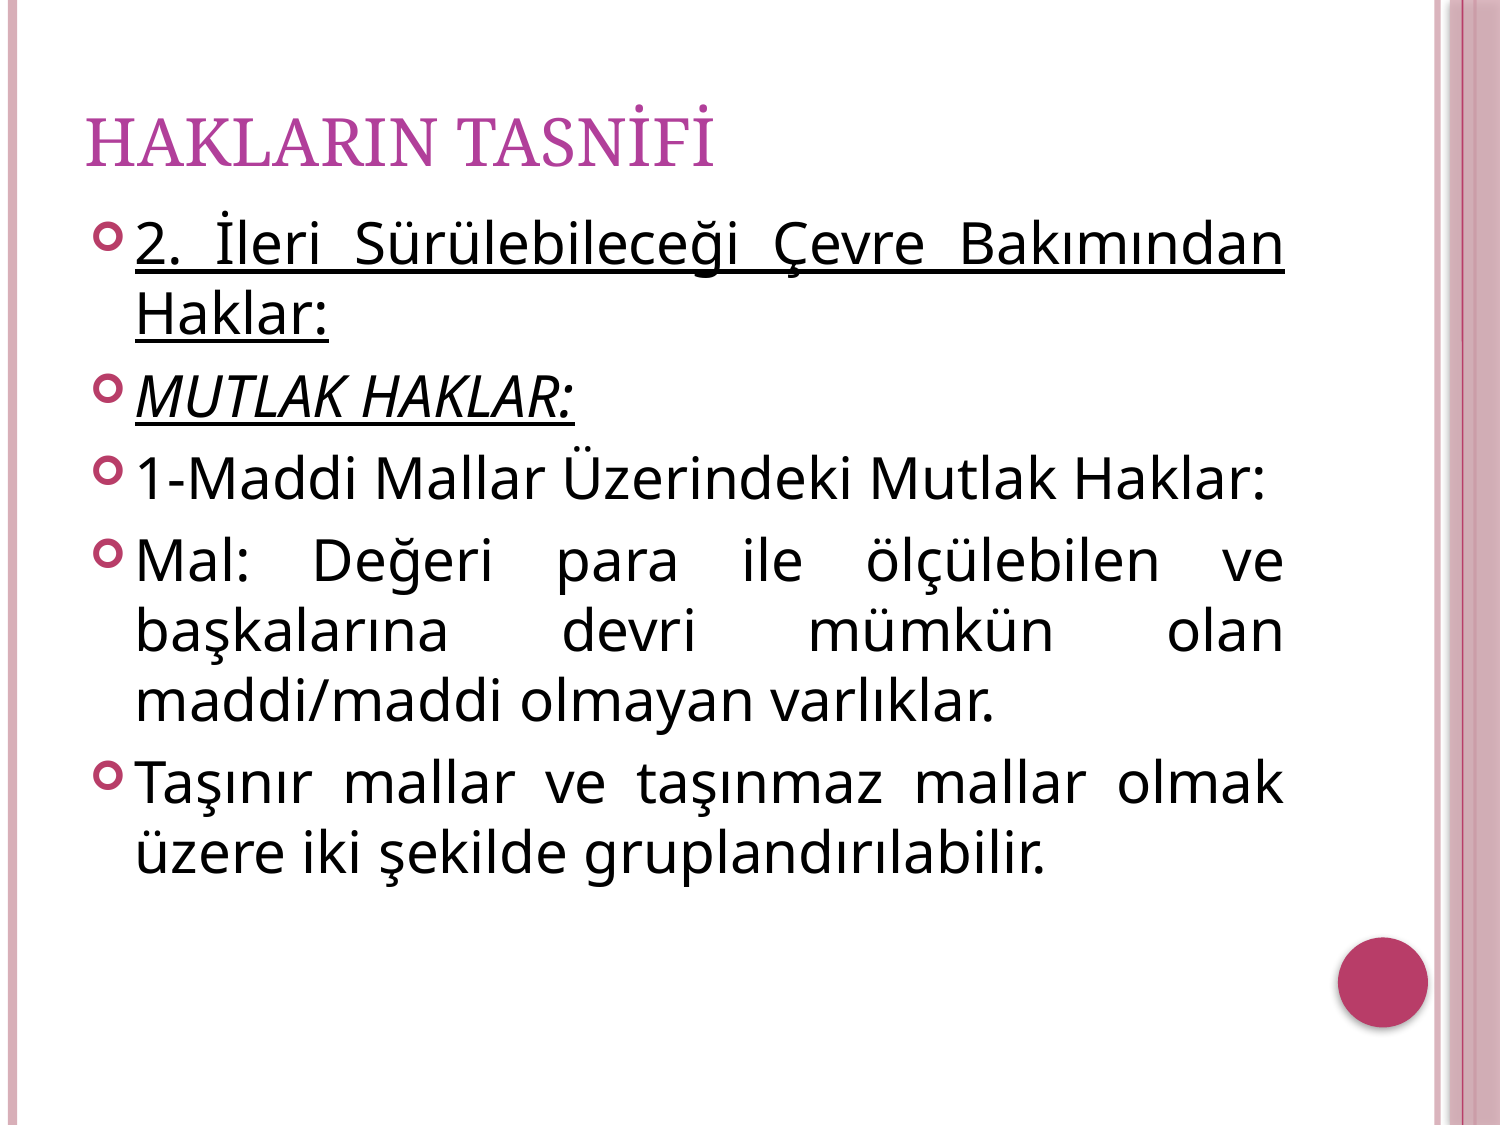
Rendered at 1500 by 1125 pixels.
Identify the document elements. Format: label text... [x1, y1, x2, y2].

title HAKLARIN TASNİFİ [70, 0, 1296, 188]
list 2. İleri Sürülebileceği Çevre Bakımından Haklar: MUTLAK HAKLAR: 1-Maddi Mallar Üzerindeki Mutlak Haklar: Mal: Değeri para ile ölçülebilen ve başkalarına devri mümkün olan maddi/maddi olmayan varlıklar. Taşınır mallar ve taşınmaz mallar olmak üzere iki şekilde gruplandırılabilir. [75, 199, 1300, 1062]
